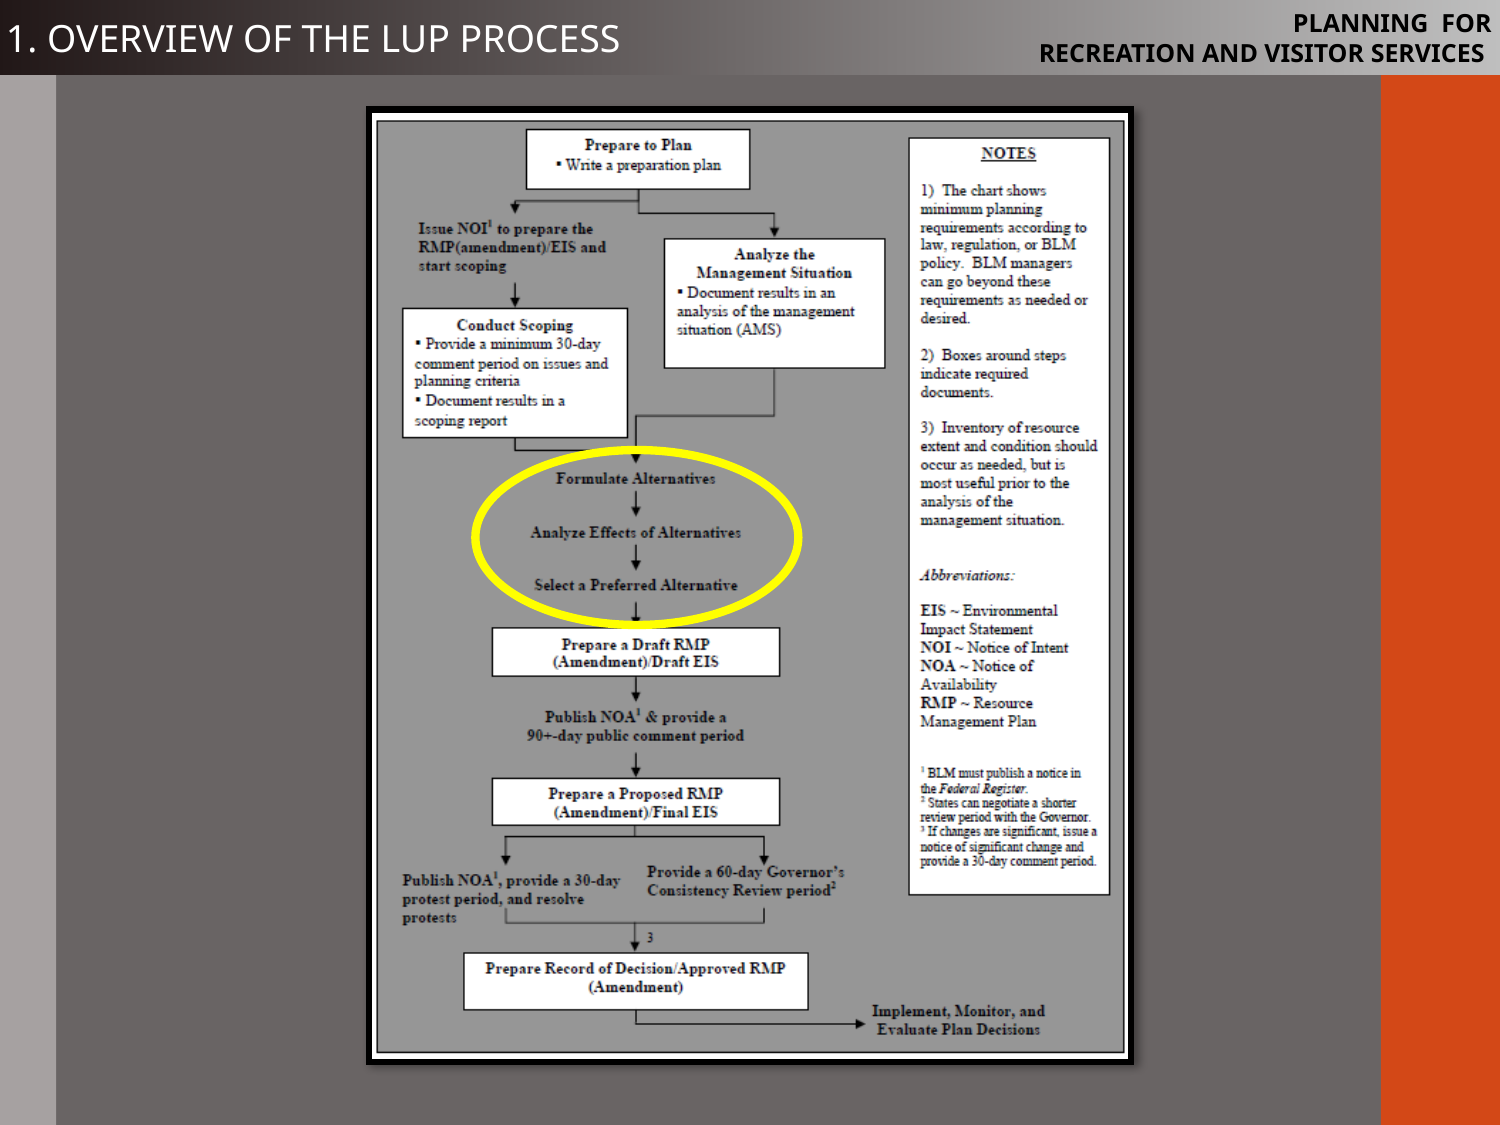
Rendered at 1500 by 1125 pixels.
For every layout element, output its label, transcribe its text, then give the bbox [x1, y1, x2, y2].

picture [371, 112, 1129, 1059]
text_box PLANNING FOR RECREATION AND VISITOR SERVICES [987, 0, 1500, 68]
text_box [0, 0, 1500, 76]
text_box 1. Overview of the LUP Process [0, 7, 636, 67]
